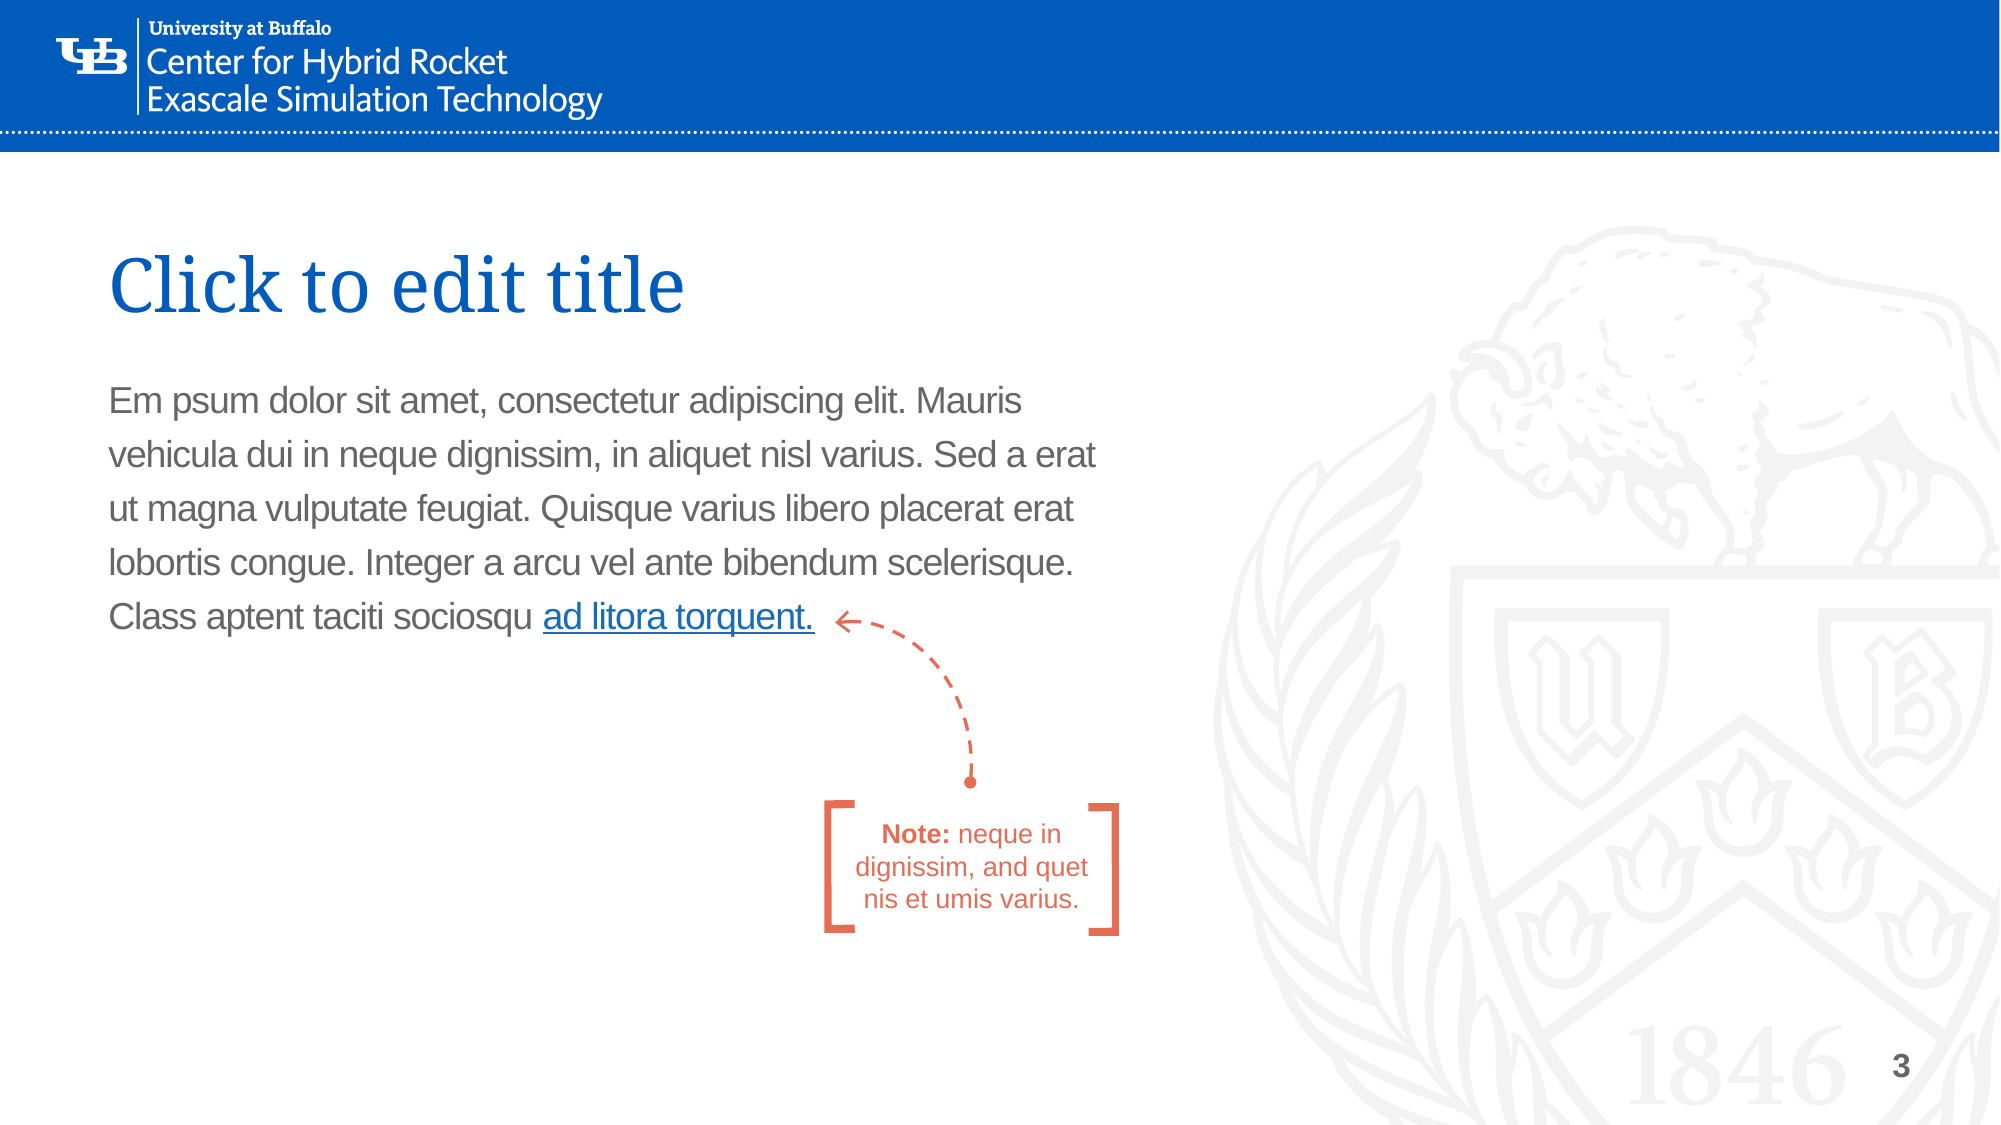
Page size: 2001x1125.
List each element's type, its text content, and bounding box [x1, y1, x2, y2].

text_box [1088, 803, 1119, 936]
text_box Note: neque in dignissim, and quet nis et umis varius. [825, 809, 1118, 922]
list Em psum dolor sit amet, consectetur adipiscing elit. Mauris vehicula dui in neque dignissim, in aliquet nisl varius. Sed a erat ut magna vulputate feugiat. Quisque varius libero placerat erat lobortis congue. Integer a arcu vel ante bibendum scelerisque. Class aptent taciti sociosqu ad litora torquent. [93, 359, 1144, 981]
picture [0, 0, 2000, 1125]
text_box [824, 800, 855, 933]
text_box [835, 610, 977, 789]
title Click to edit title [93, 216, 1819, 335]
